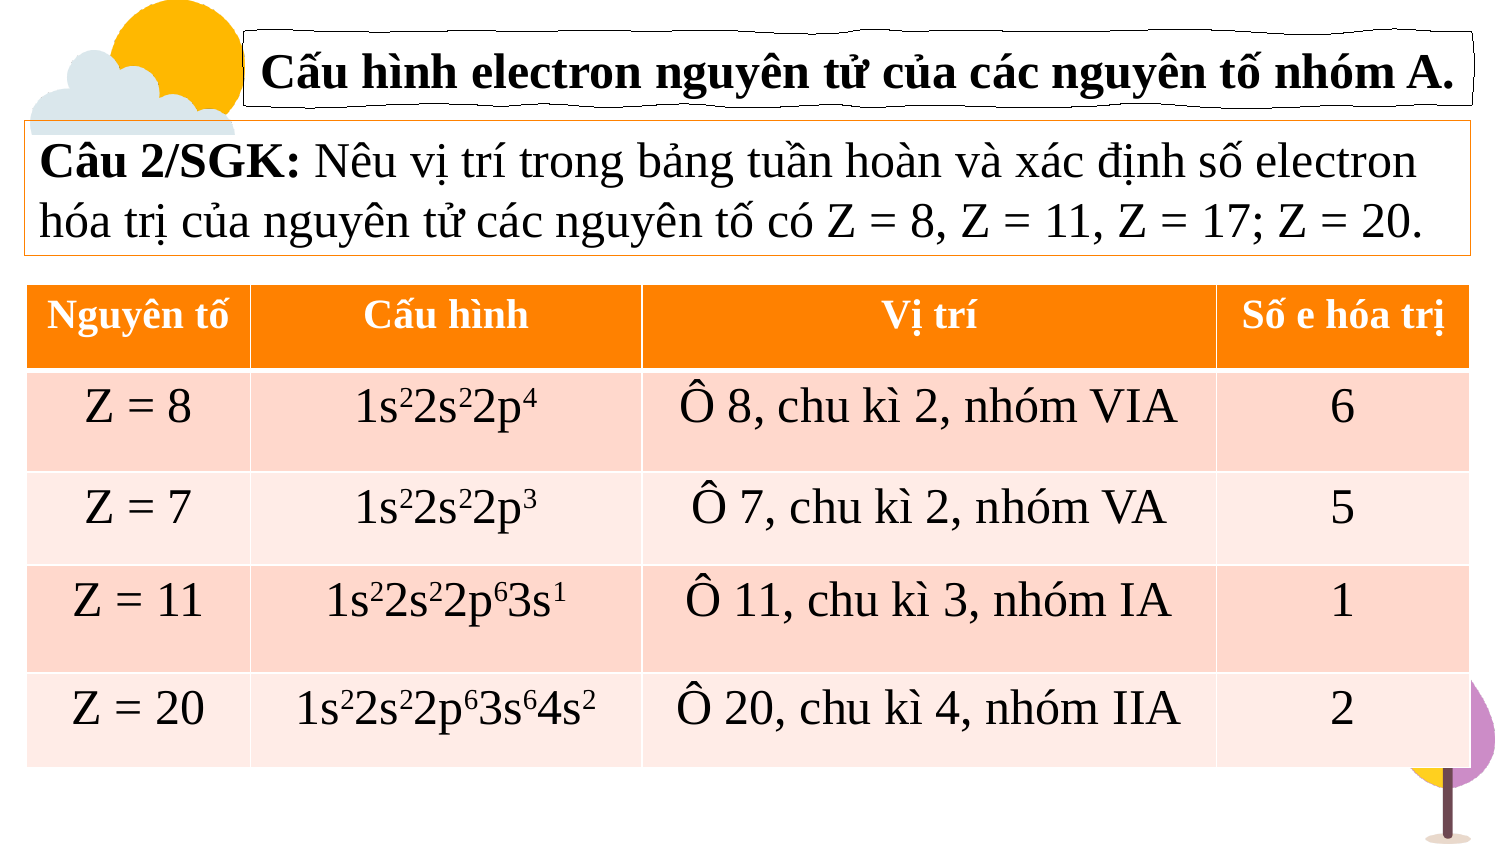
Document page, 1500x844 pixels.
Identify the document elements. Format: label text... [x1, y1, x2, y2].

table_cell 5 [1217, 473, 1469, 564]
table_cell Z = 20 [27, 674, 250, 767]
table_cell Z = 11 [27, 566, 250, 672]
table_header Cấu hình [251, 285, 641, 368]
table_cell Ô 11, chu kì 3, nhóm IA [643, 566, 1216, 672]
table_header Nguyên tố [27, 285, 250, 368]
table_cell Ô 20, chu kì 4, nhóm IIA [643, 674, 1216, 767]
table_cell 2 [1217, 674, 1399, 767]
table_cell 1s22s22p63s64s2 [251, 674, 641, 767]
table_cell 1s22s22p3 [251, 473, 641, 564]
text_box Cấu hình electron nguyên tử của các nguyên tố nhóm A. [245, 27, 1475, 109]
text_box Câu 2/SGK: Nêu vị trí trong bảng tuần hoàn và xác định số electron hóa trị của nguyên tử các nguyên tố có Z = 8, Z = 11, Z = 17; Z = 20. [24, 120, 1471, 256]
table_cell Z = 8 [27, 373, 250, 471]
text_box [28, 0, 245, 135]
table_header Số e hóa trị [1217, 285, 1469, 368]
table_cell Ô 8, chu kì 2, nhóm VIA [643, 373, 1216, 471]
table_cell 1s22s22p63s1 [251, 566, 641, 672]
table_cell 1 [1217, 566, 1469, 672]
table_cell 1s22s22p4 [251, 373, 641, 471]
table_cell Ô 7, chu kì 2, nhóm VA [643, 473, 1216, 564]
table_cell 6 [1217, 373, 1469, 471]
table_cell Z = 7 [27, 473, 250, 564]
picture [1399, 647, 1495, 844]
table_header Vị trí [643, 285, 1216, 368]
